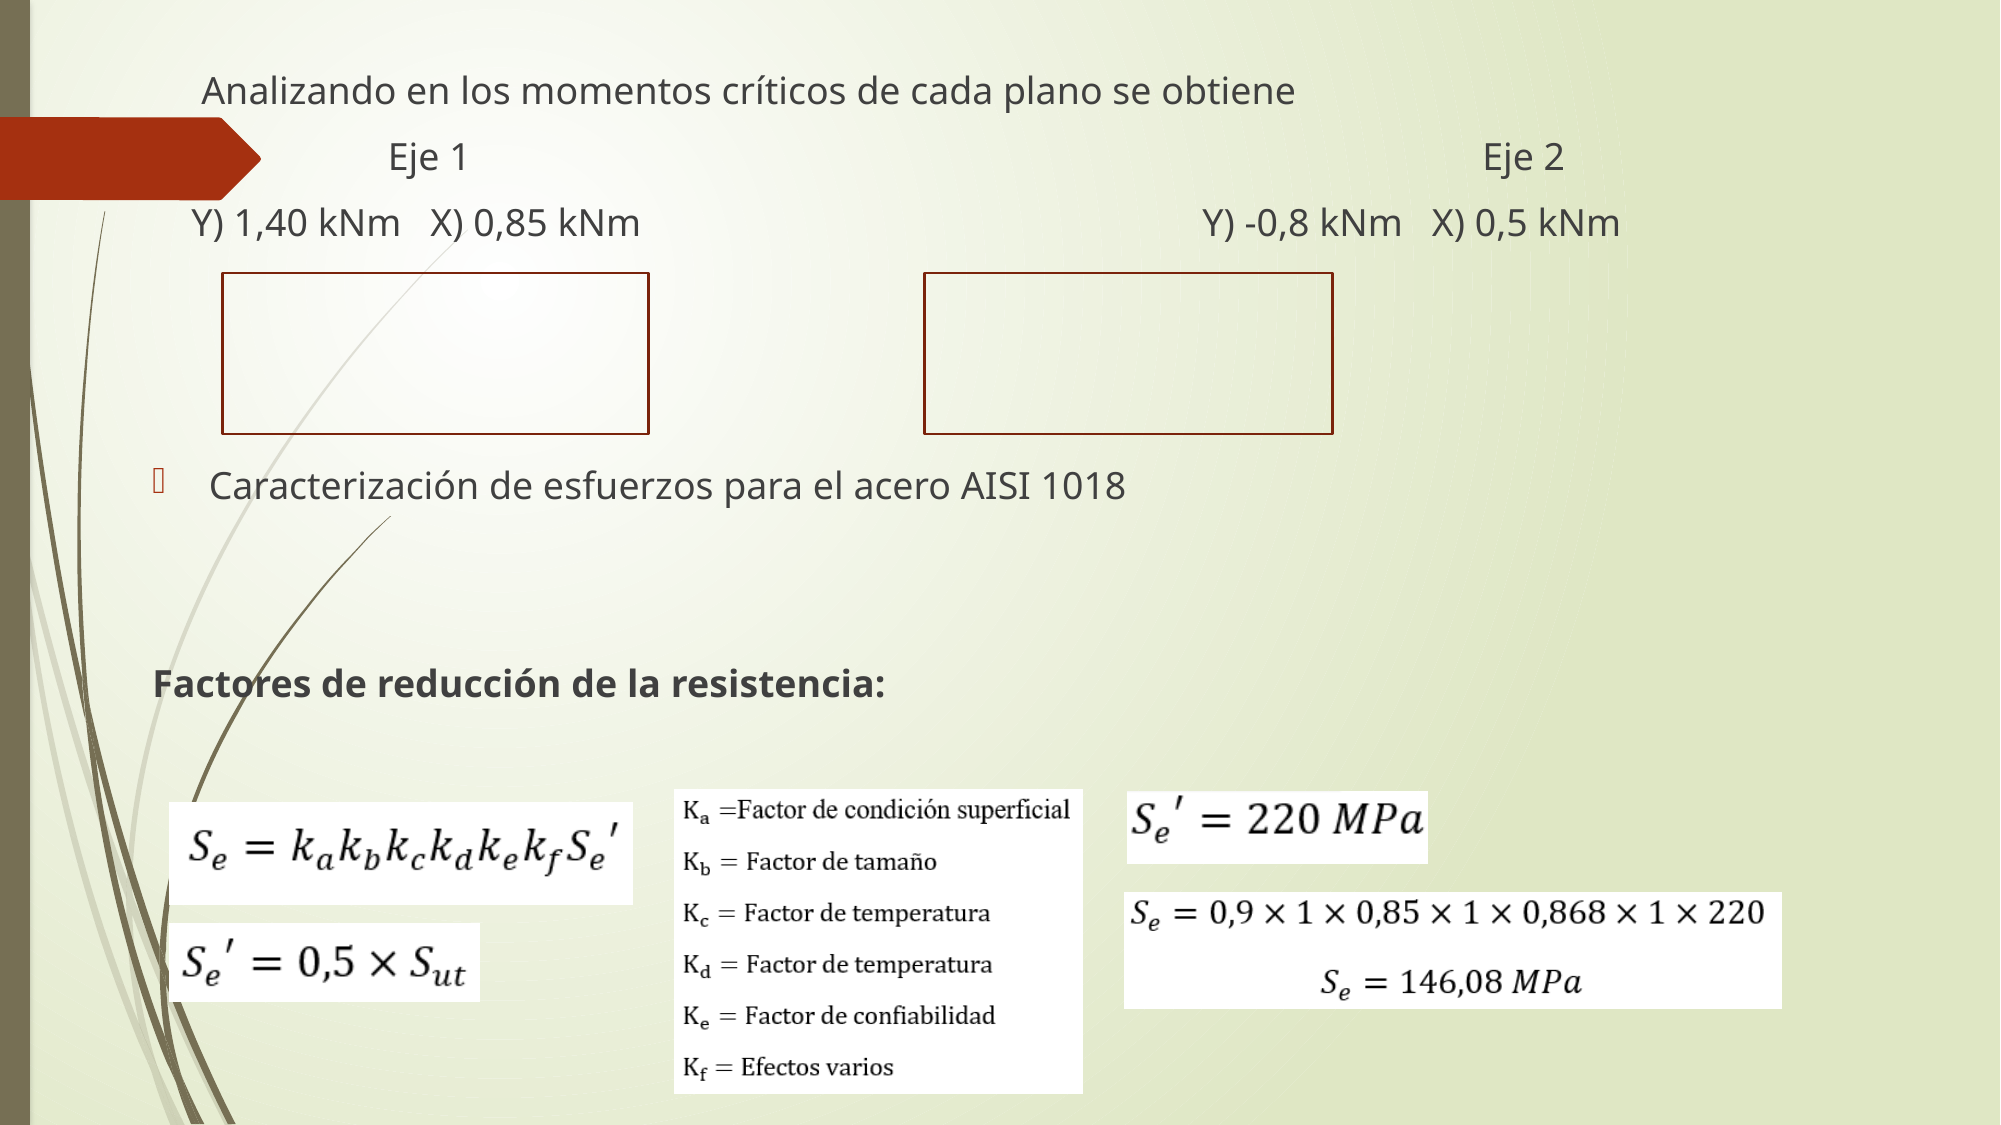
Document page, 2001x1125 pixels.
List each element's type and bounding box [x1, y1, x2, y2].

picture [1127, 791, 1428, 865]
picture [169, 923, 480, 1002]
picture [673, 789, 1083, 1094]
picture [169, 802, 633, 905]
picture [1124, 892, 1782, 1009]
